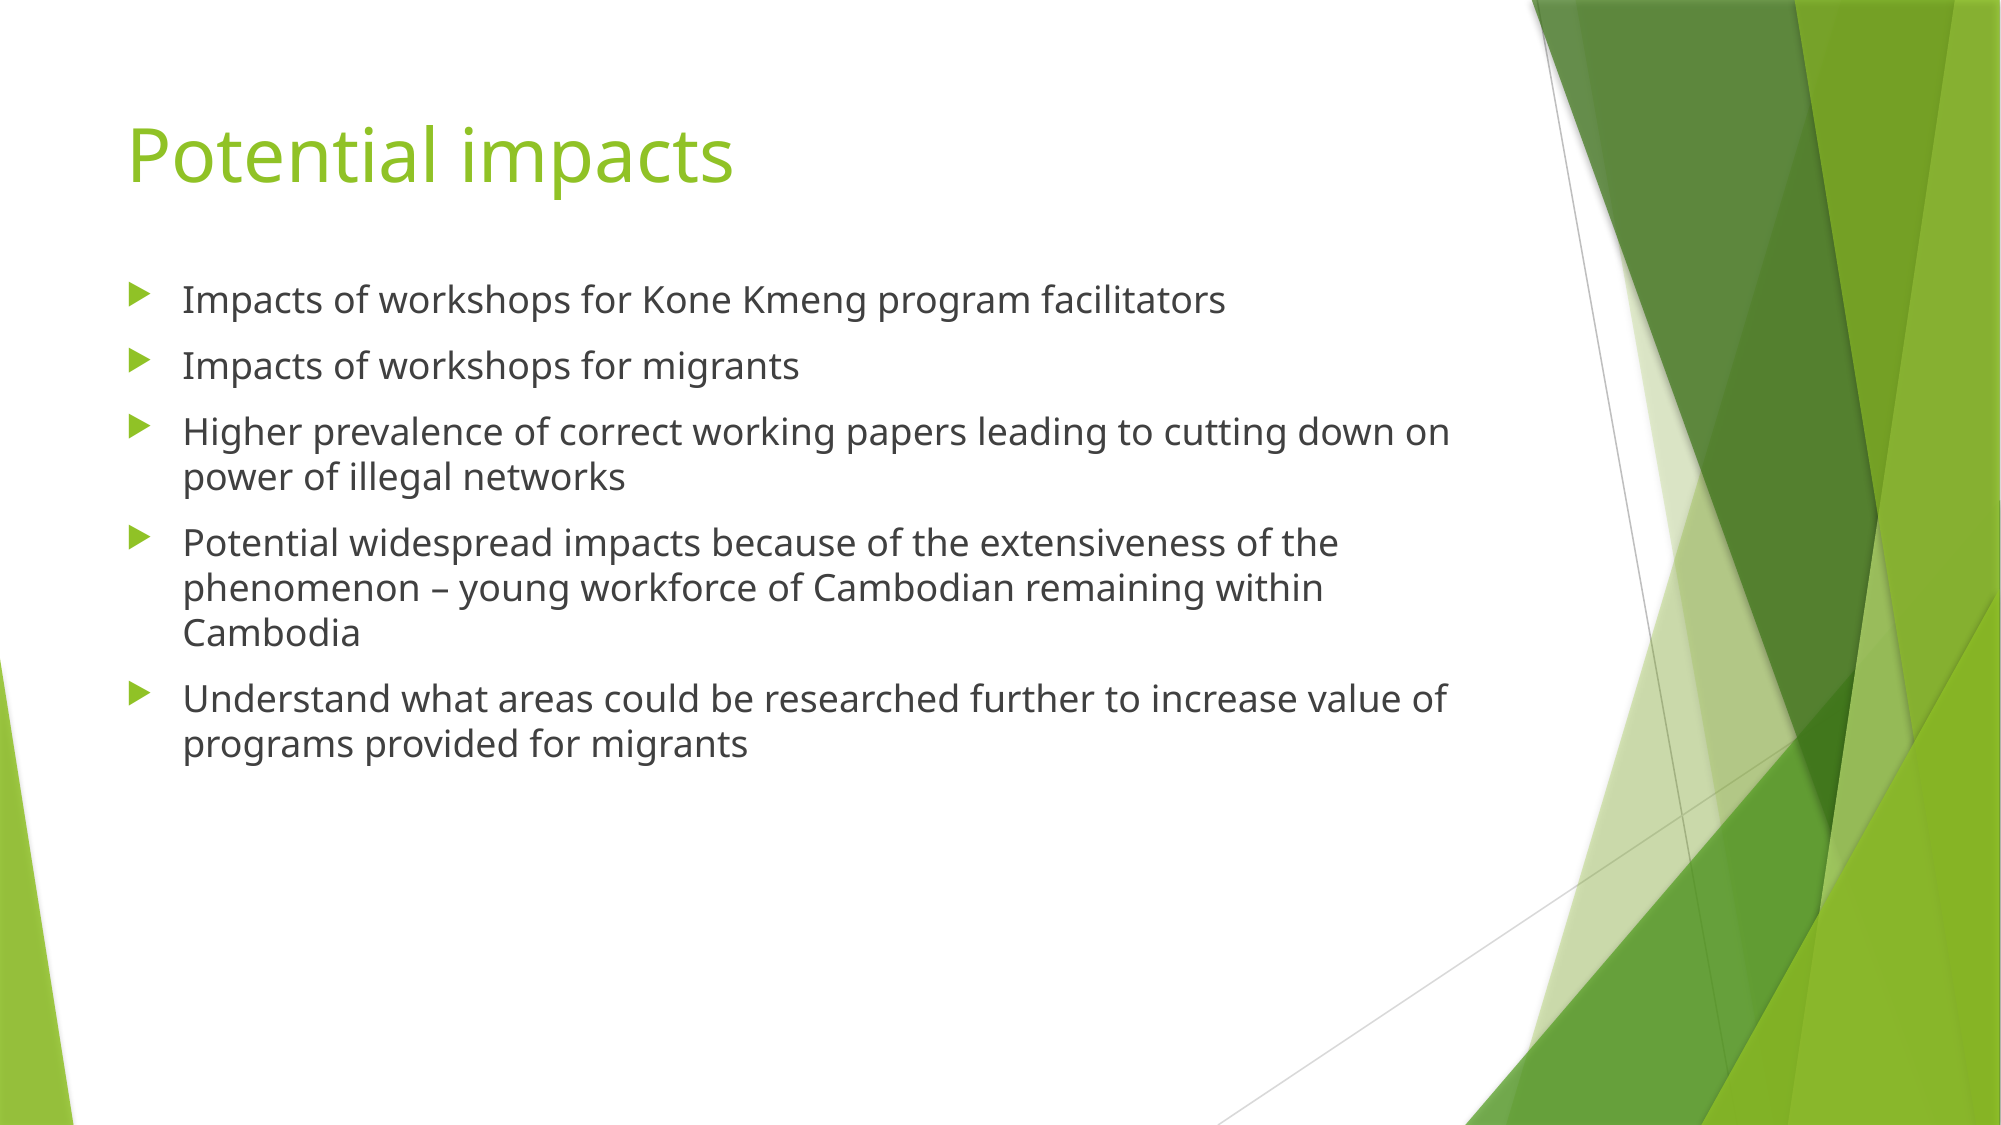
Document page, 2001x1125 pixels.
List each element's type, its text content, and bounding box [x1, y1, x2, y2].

list Impacts of workshops for Kone Kmeng program facilitators Impacts of workshops for migrants Higher prevalence of correct working papers leading to cutting down on power of illegal networks Potential widespread impacts because of the extensiveness of the phenomenon – young workforce of Cambodian remaining within Cambodia Understand what areas could be researched further to increase value of programs provided for migrants [111, 268, 1522, 906]
title Potential impacts [111, 99, 1522, 232]
